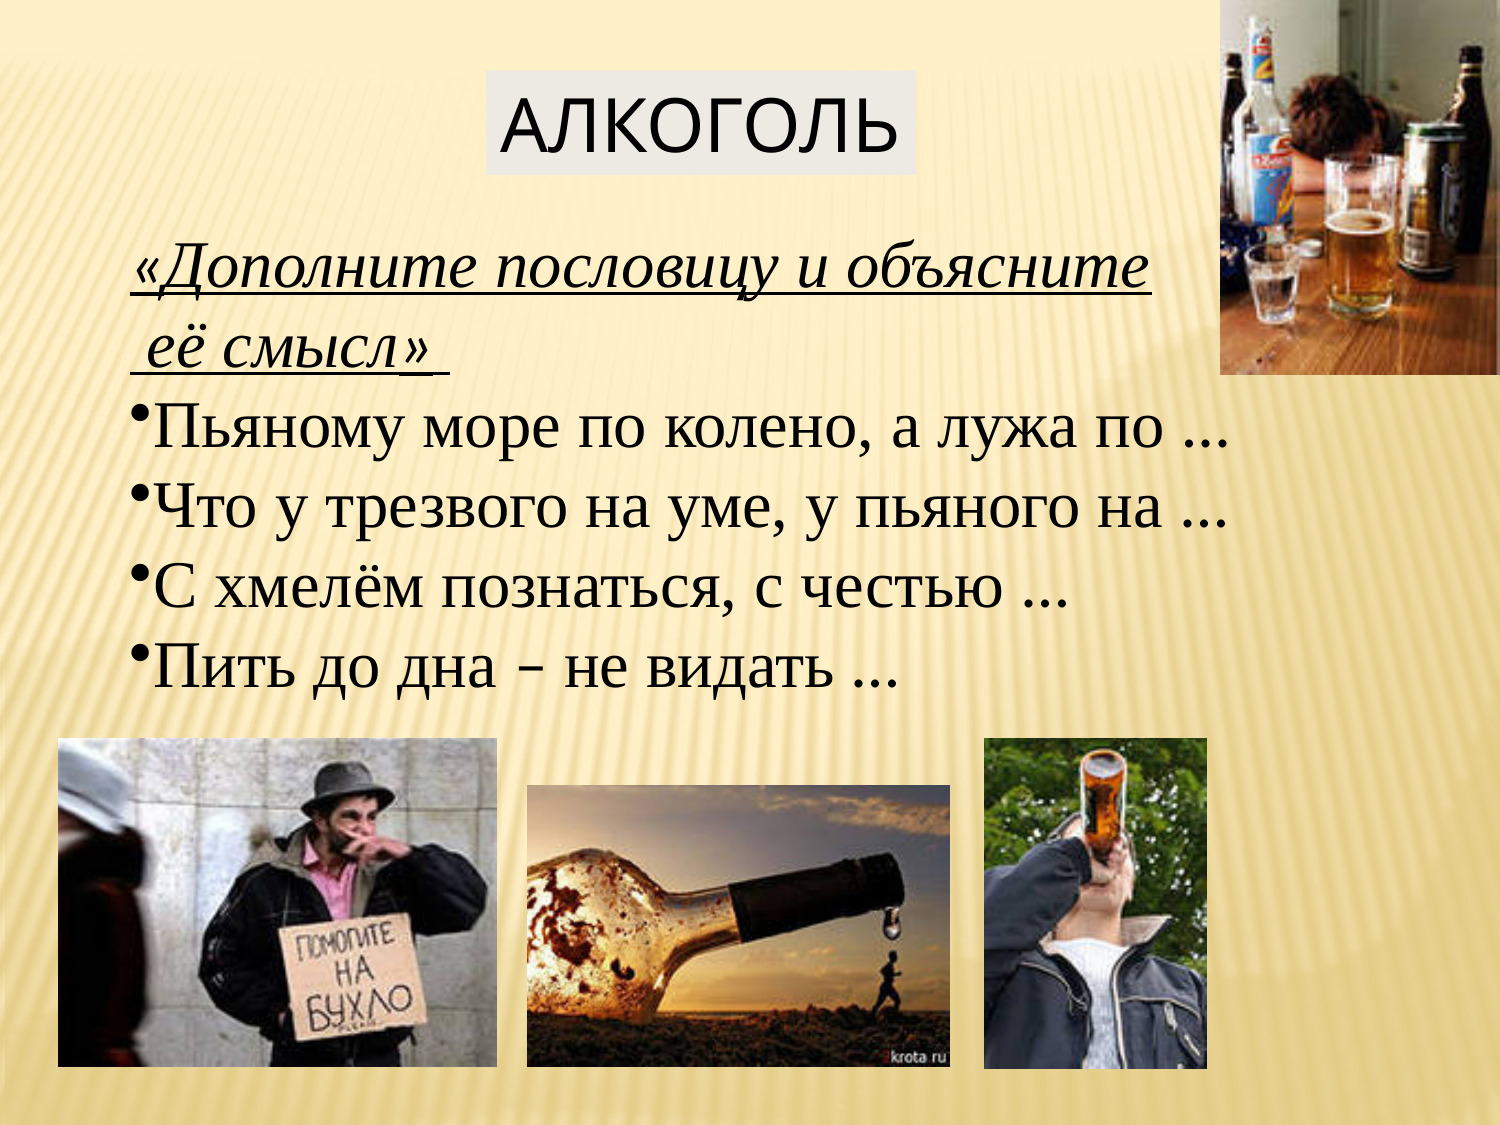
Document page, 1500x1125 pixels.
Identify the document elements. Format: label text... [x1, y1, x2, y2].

text_box АЛКОГОЛЬ [486, 70, 916, 175]
text_box «Дополните пословицу и объясните её смысл» Пьяному море по колено, а лужа по … Что у трезвого на уме, у пьяного на … С хмелём познаться, с честью … Пить до дна – не видать … [70, 143, 1439, 709]
picture [58, 737, 497, 1067]
picture [1219, 0, 1500, 376]
picture [526, 784, 950, 1067]
picture [984, 737, 1208, 1070]
